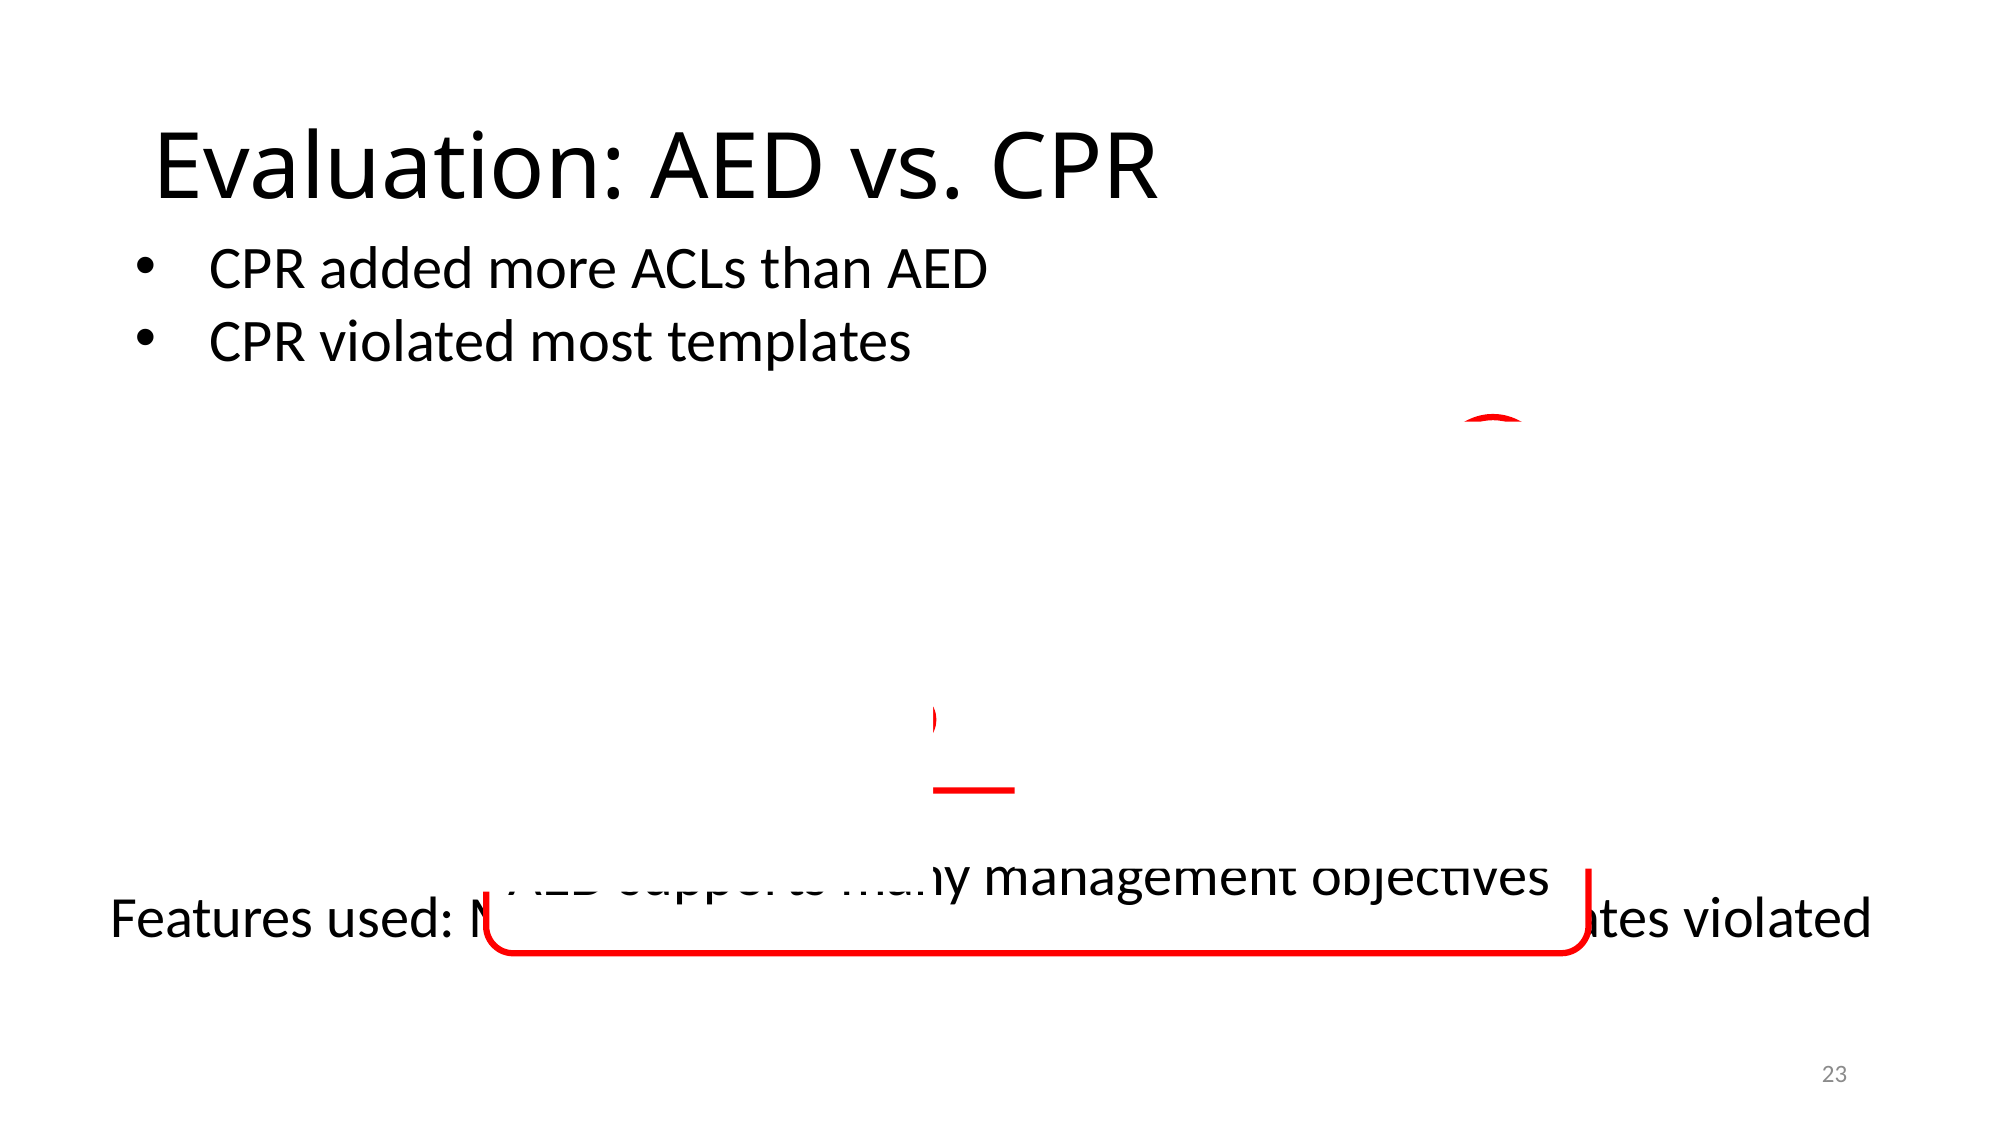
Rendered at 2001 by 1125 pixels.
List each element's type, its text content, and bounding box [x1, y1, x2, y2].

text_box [95, 431, 993, 958]
text_box CPR added more ACLs than AED CPR violated most templates [119, 232, 1768, 369]
text_box AED supports many management objectives [993, 789, 1007, 955]
slide_number 23 [1412, 1042, 1863, 1103]
title Evaluation: AED vs. CPR [137, 59, 1863, 278]
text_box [1007, 404, 1905, 958]
